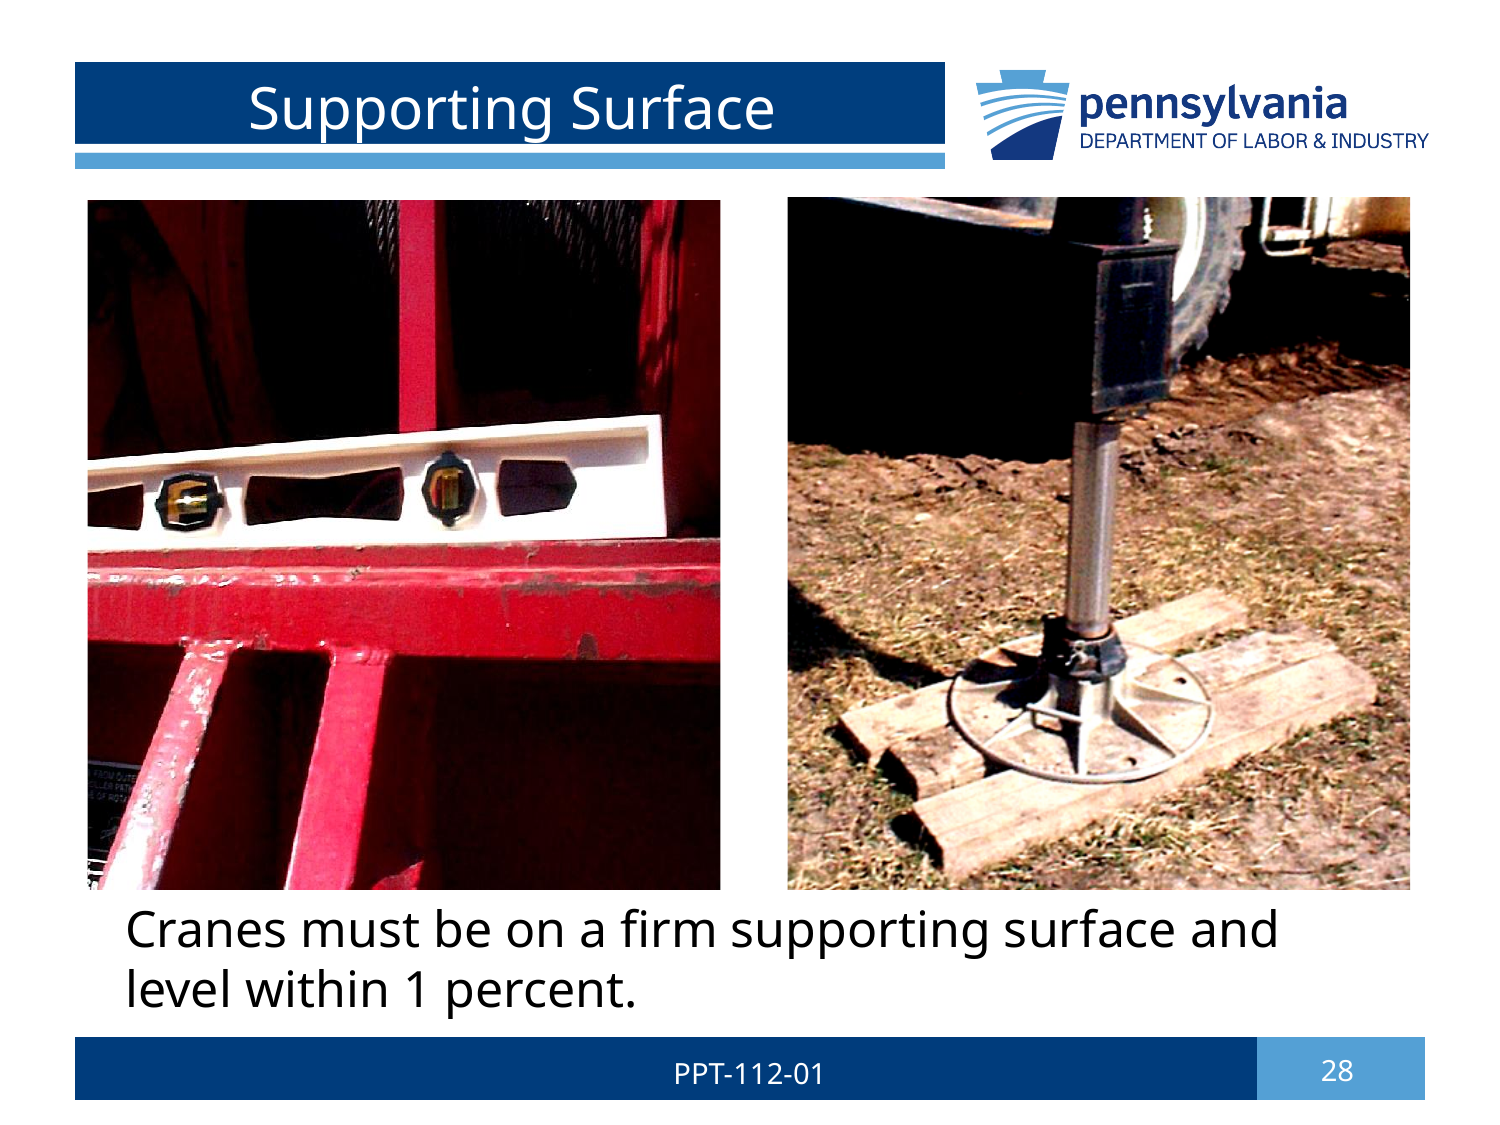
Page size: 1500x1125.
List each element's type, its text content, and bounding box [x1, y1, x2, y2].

slide_number 28 [1250, 1042, 1425, 1103]
picture [87, 199, 721, 890]
picture [787, 197, 1411, 890]
picture [75, 62, 1429, 169]
footer PPT-112-01 [512, 1042, 988, 1103]
title Supporting Surface [75, 62, 950, 150]
picture [75, 1037, 1425, 1100]
subtitle Cranes must be on a firm supporting surface and level within 1 percent. [110, 889, 1411, 1028]
